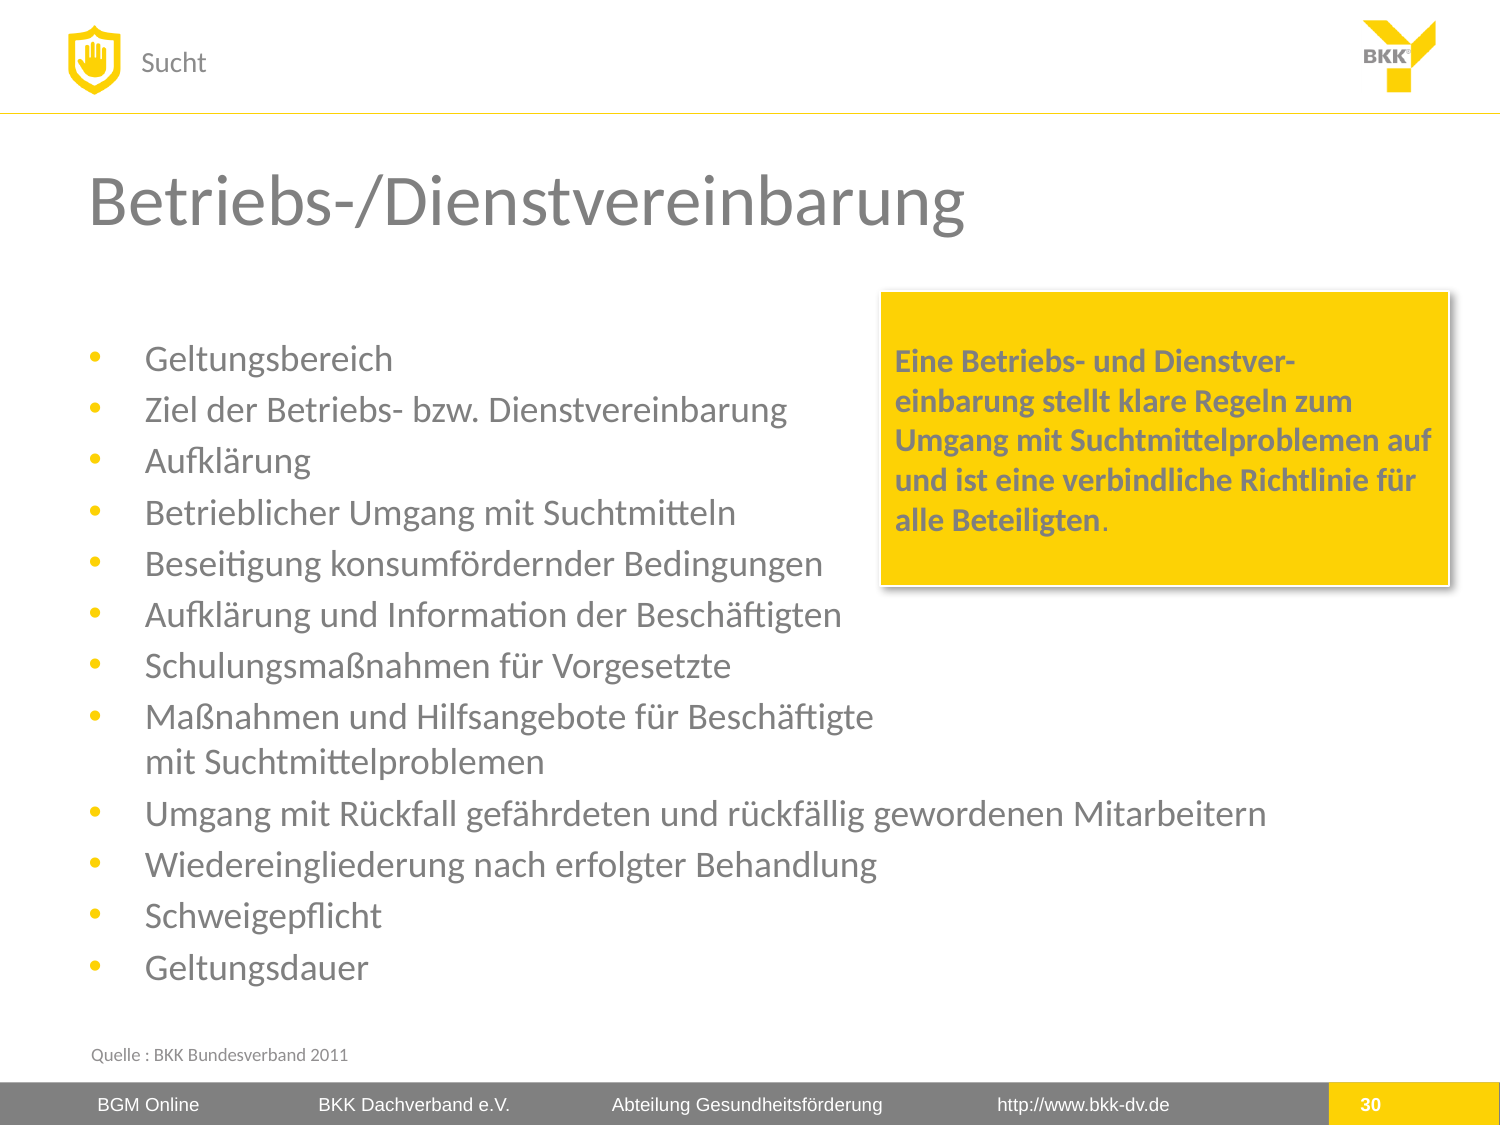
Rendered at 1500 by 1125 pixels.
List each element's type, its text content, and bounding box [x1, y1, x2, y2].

picture [1361, 19, 1436, 93]
picture [67, 24, 121, 96]
text_box Quelle : BKK Bundesverband 2011 [76, 1035, 396, 1071]
list Geltungsbereich Ziel der Betriebs- bzw. Dienstvereinbarung Aufklärung Betrieblicher Umgang mit Suchtmitteln Beseitigung konsumfördernder Bedingungen Aufklärung und Information der Beschäftigten Schulungsmaßnahmen für Vorgesetzte Maßnahmen und Hilfsangebote für Beschäftigte mit Suchtmittelproblemen Umgang mit Rückfall gefährdeten und rückfällig gewordenen Mitarbeitern Wiedereingliederung nach erfolgter Behandlung Schweigepflicht Geltungsdauer [29, 326, 1471, 1059]
text_box Eine Betriebs- und Dienstver-einbarung stellt klare Regeln zum Umgang mit Suchtmittelproblemen auf und ist eine verbindliche Richtlinie für alle Beteiligten. [879, 290, 1450, 587]
title Betriebs-/Dienstvereinbarung [29, 113, 1471, 279]
